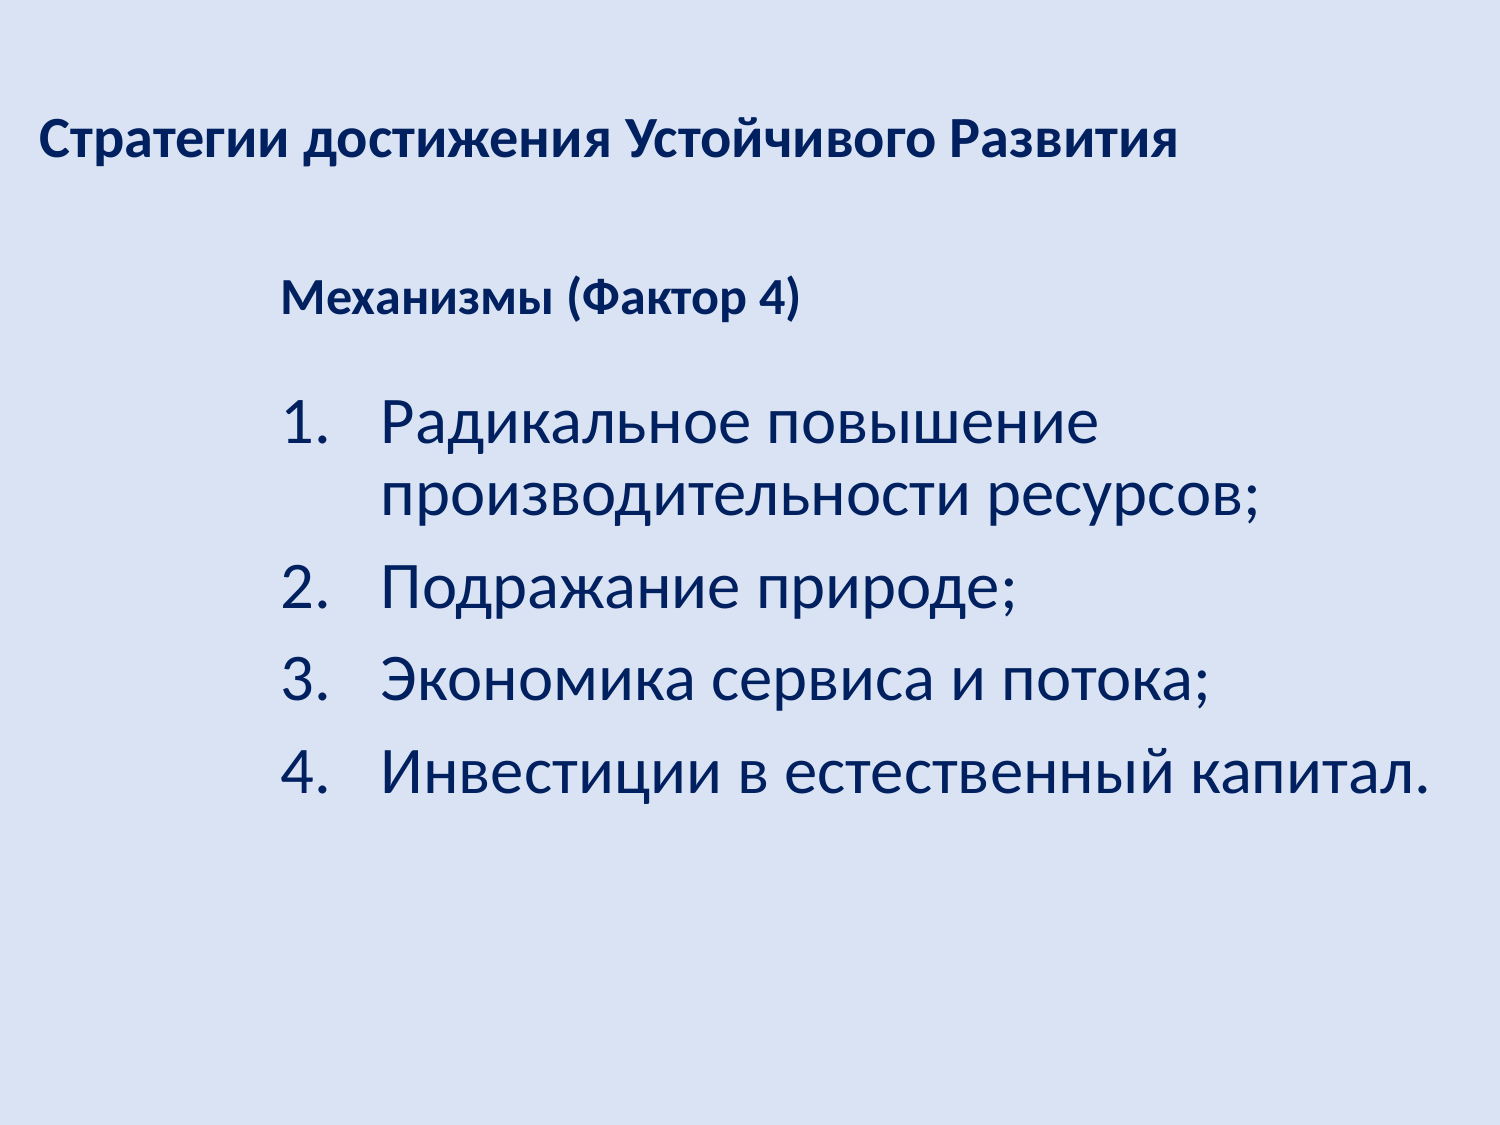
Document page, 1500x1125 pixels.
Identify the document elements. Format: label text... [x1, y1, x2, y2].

list Механизмы (Фактор 4) Радикальное повышение производительности ресурсов; Подражание природе; Экономика сервиса и потока; Инвестиции в естественный капитал. [265, 262, 1500, 1125]
title Стратегии достижения Устойчивого Развития [24, 45, 1350, 233]
